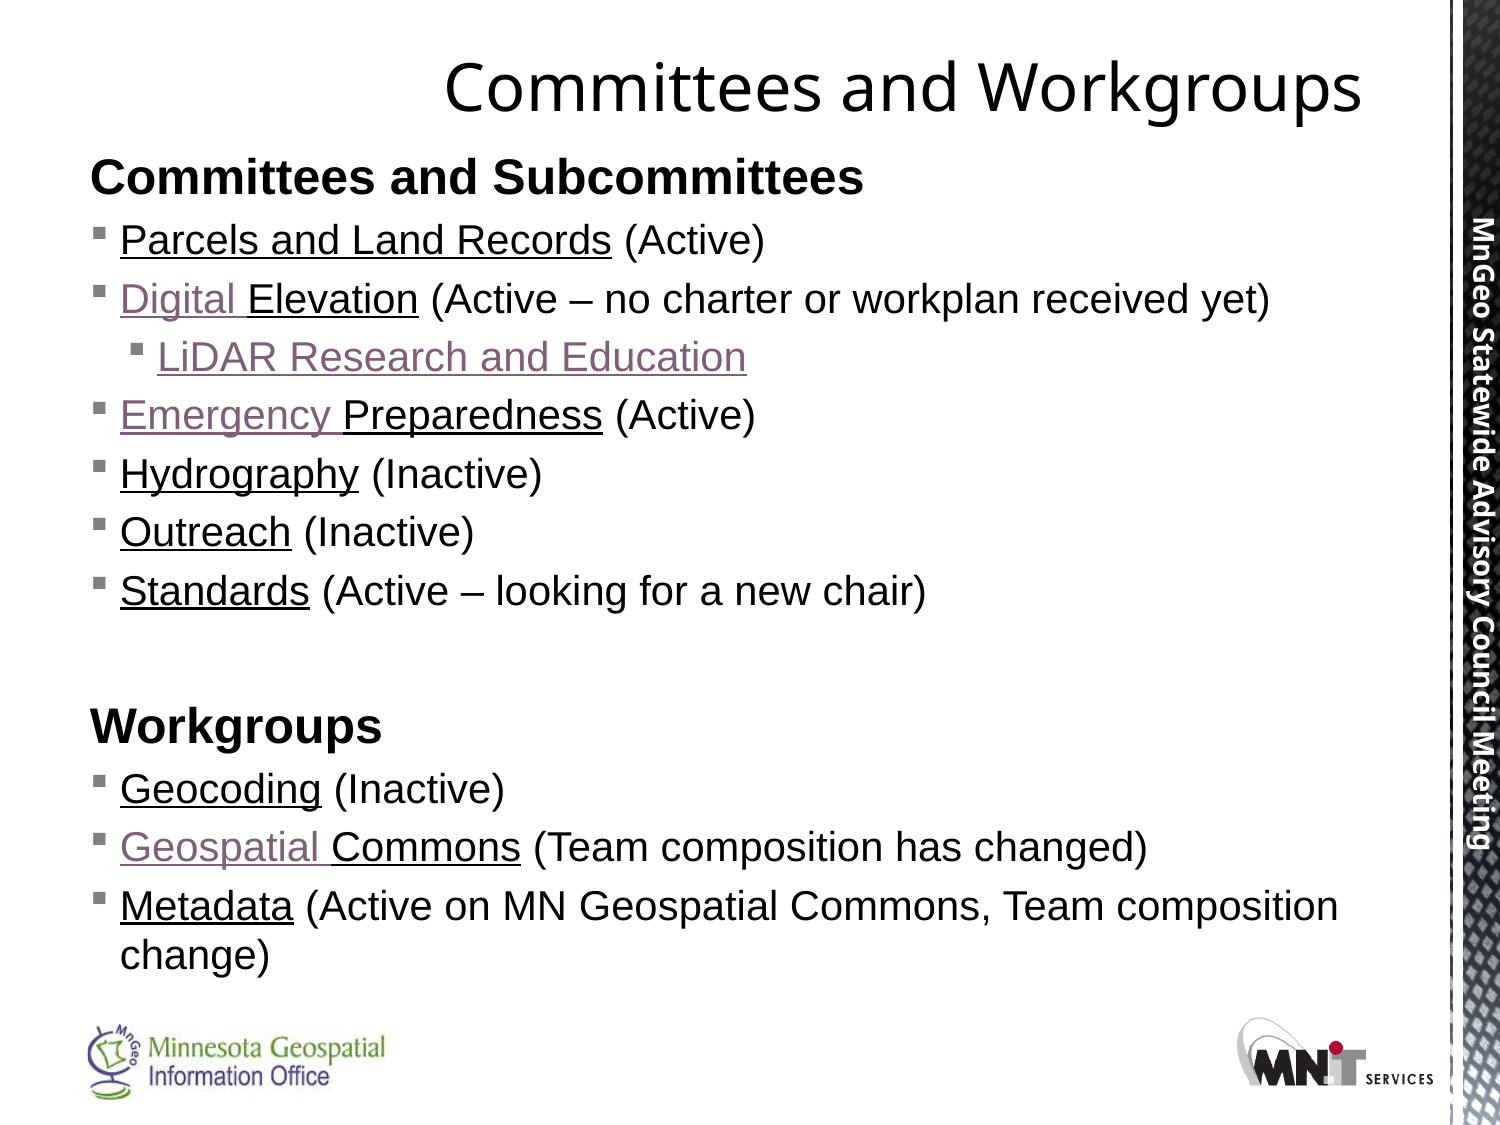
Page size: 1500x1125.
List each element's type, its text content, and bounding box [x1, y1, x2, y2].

list Committees and Subcommittees Parcels and Land Records (Active) Digital Elevation (Active – no charter or workplan received yet) LiDAR Research and Education Emergency Preparedness (Active) Hydrography (Inactive) Outreach (Inactive) Standards (Active – looking for a new chair) Workgroups Geocoding (Inactive) Geospatial Commons (Team composition has changed) Metadata (Active on MN Geospatial Commons, Team composition change) [75, 137, 1375, 988]
picture [87, 1024, 385, 1100]
picture [1237, 1017, 1435, 1088]
title Committees and Workgroups [79, 37, 1380, 138]
picture [1447, 0, 1500, 1125]
